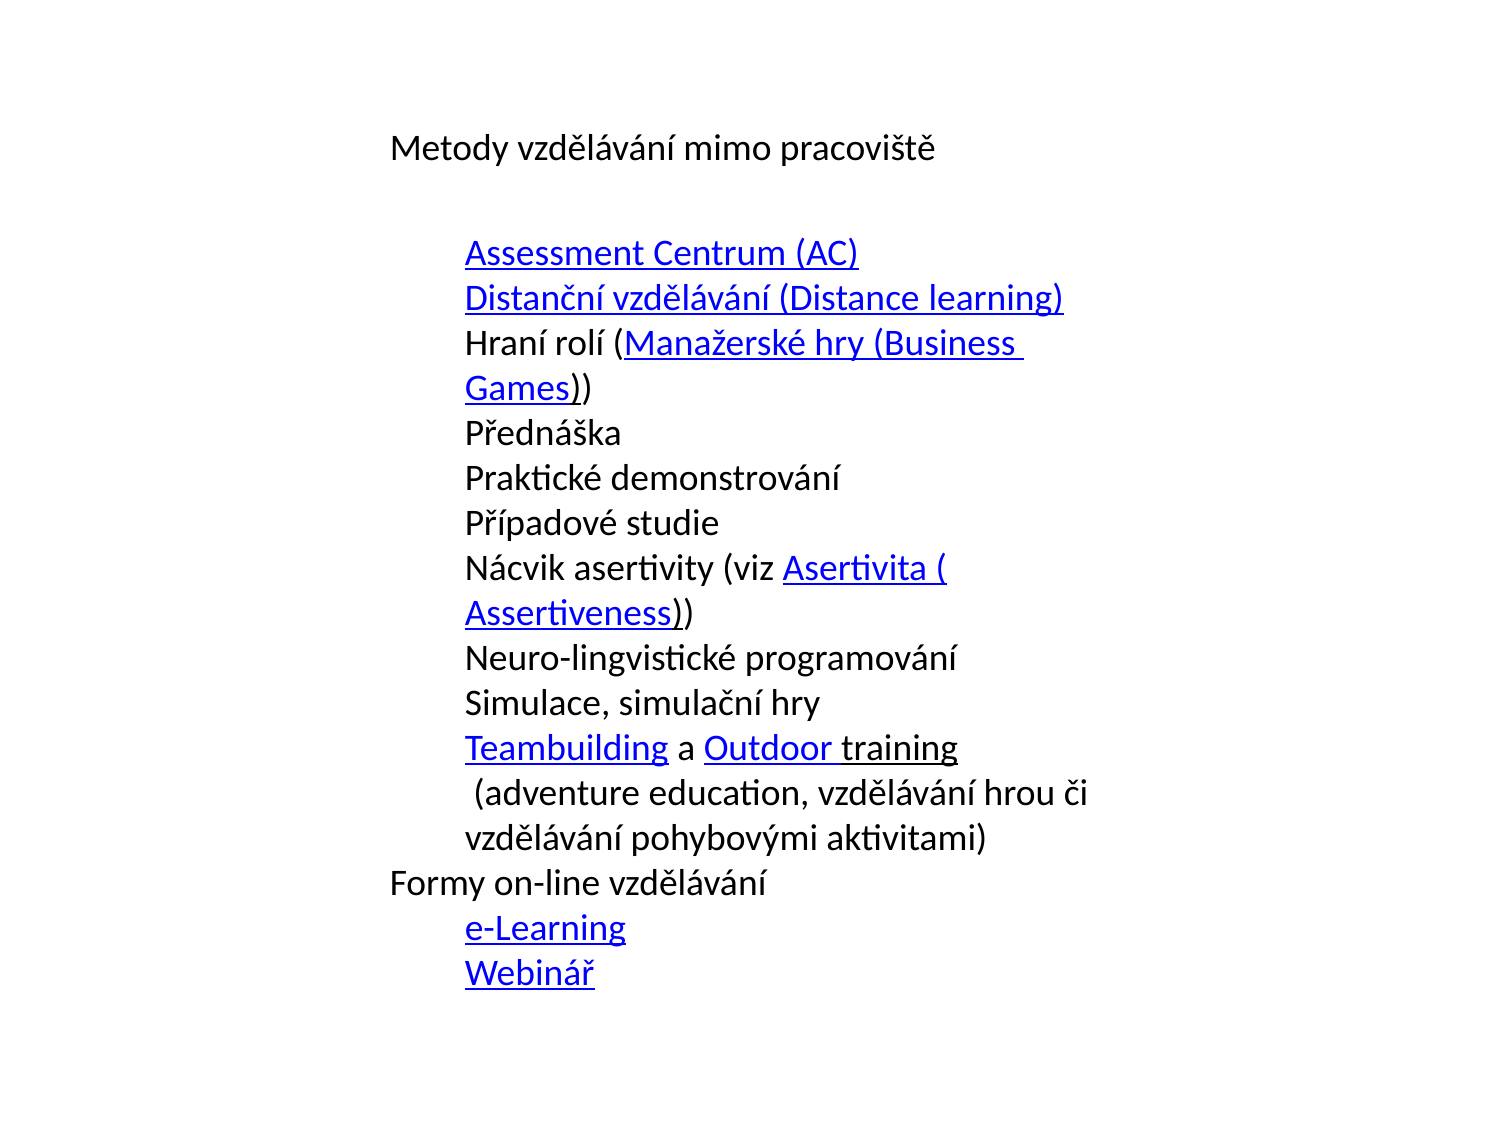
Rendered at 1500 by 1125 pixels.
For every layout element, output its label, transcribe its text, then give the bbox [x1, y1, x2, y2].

text_box Metody vzdělávání mimo pracoviště Assessment Centrum (AC) Distanční vzdělávání (Distance learning) Hraní rolí (Manažerské hry (Business Games)) Přednáška Praktické demonstrování Případové studie Nácvik asertivity (viz Asertivita (Assertiveness)) Neuro-lingvistické programování Simulace, simulační hry Teambuilding a Outdoor training (adventure education, vzdělávání hrou či vzdělávání pohybovými aktivitami) Formy on-line vzdělávání e-Learning Webinář [374, 115, 1125, 1001]
